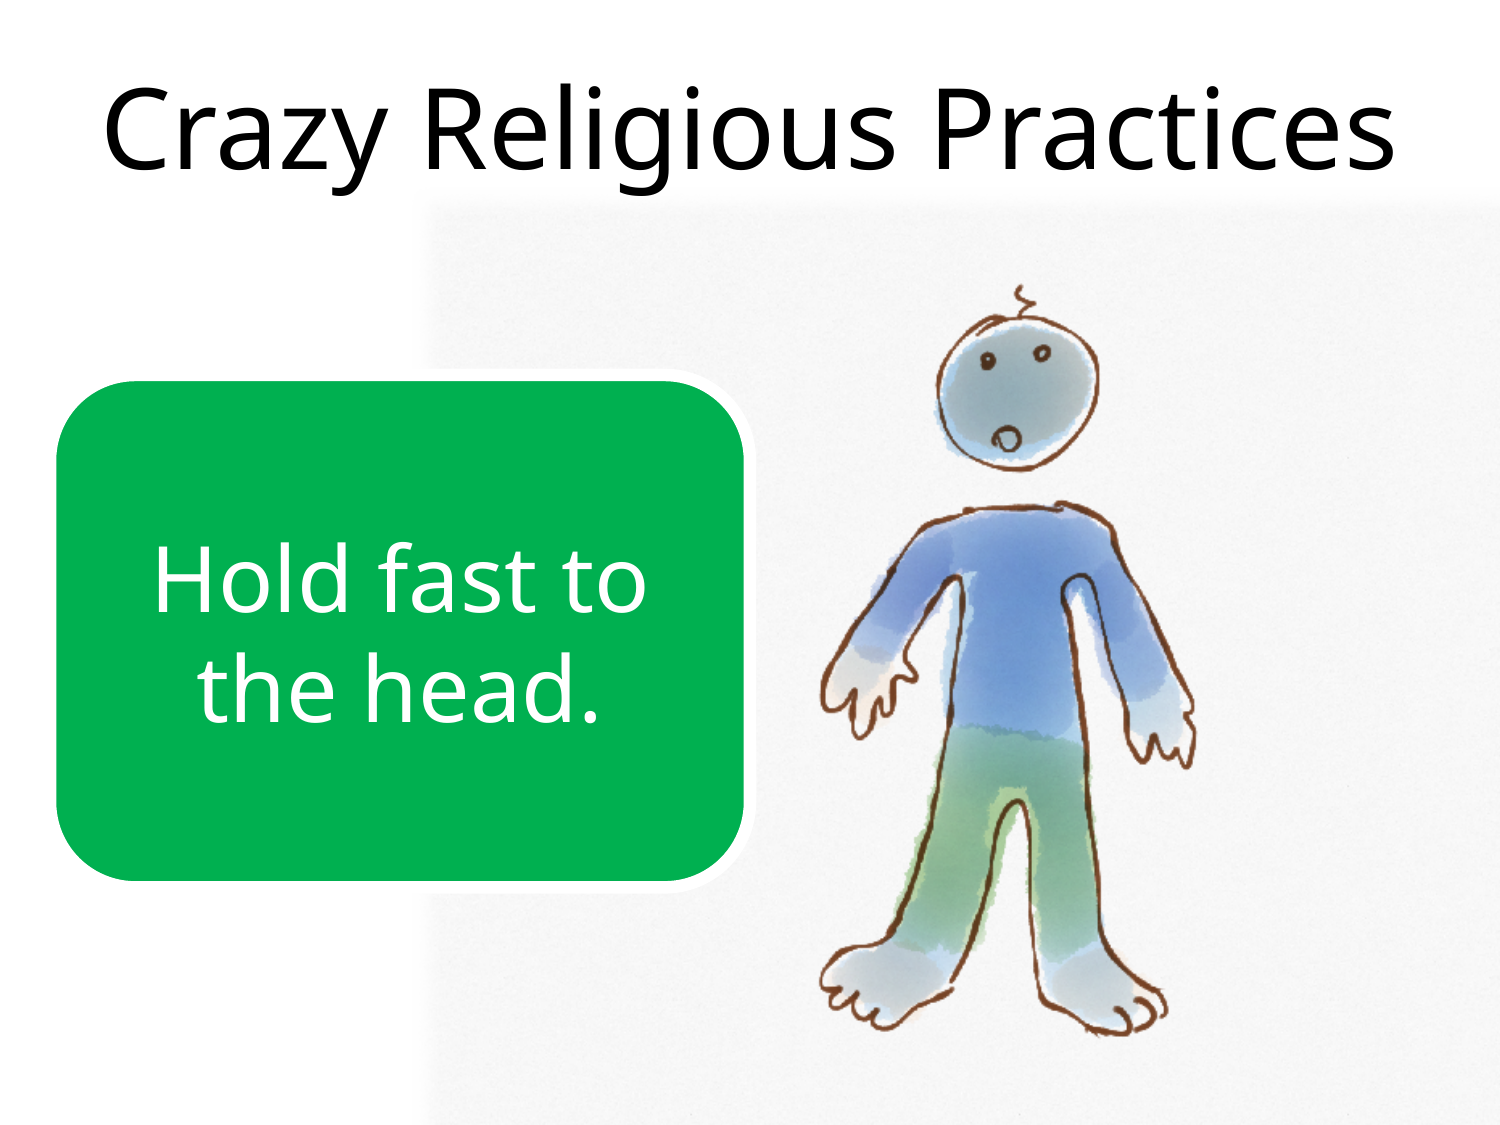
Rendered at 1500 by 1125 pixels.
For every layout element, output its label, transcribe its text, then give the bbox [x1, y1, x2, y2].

text_box Hold fast to the head. [47, 372, 406, 890]
picture [412, 187, 1500, 1125]
text_box Crazy Religious Practices [0, 49, 1500, 200]
